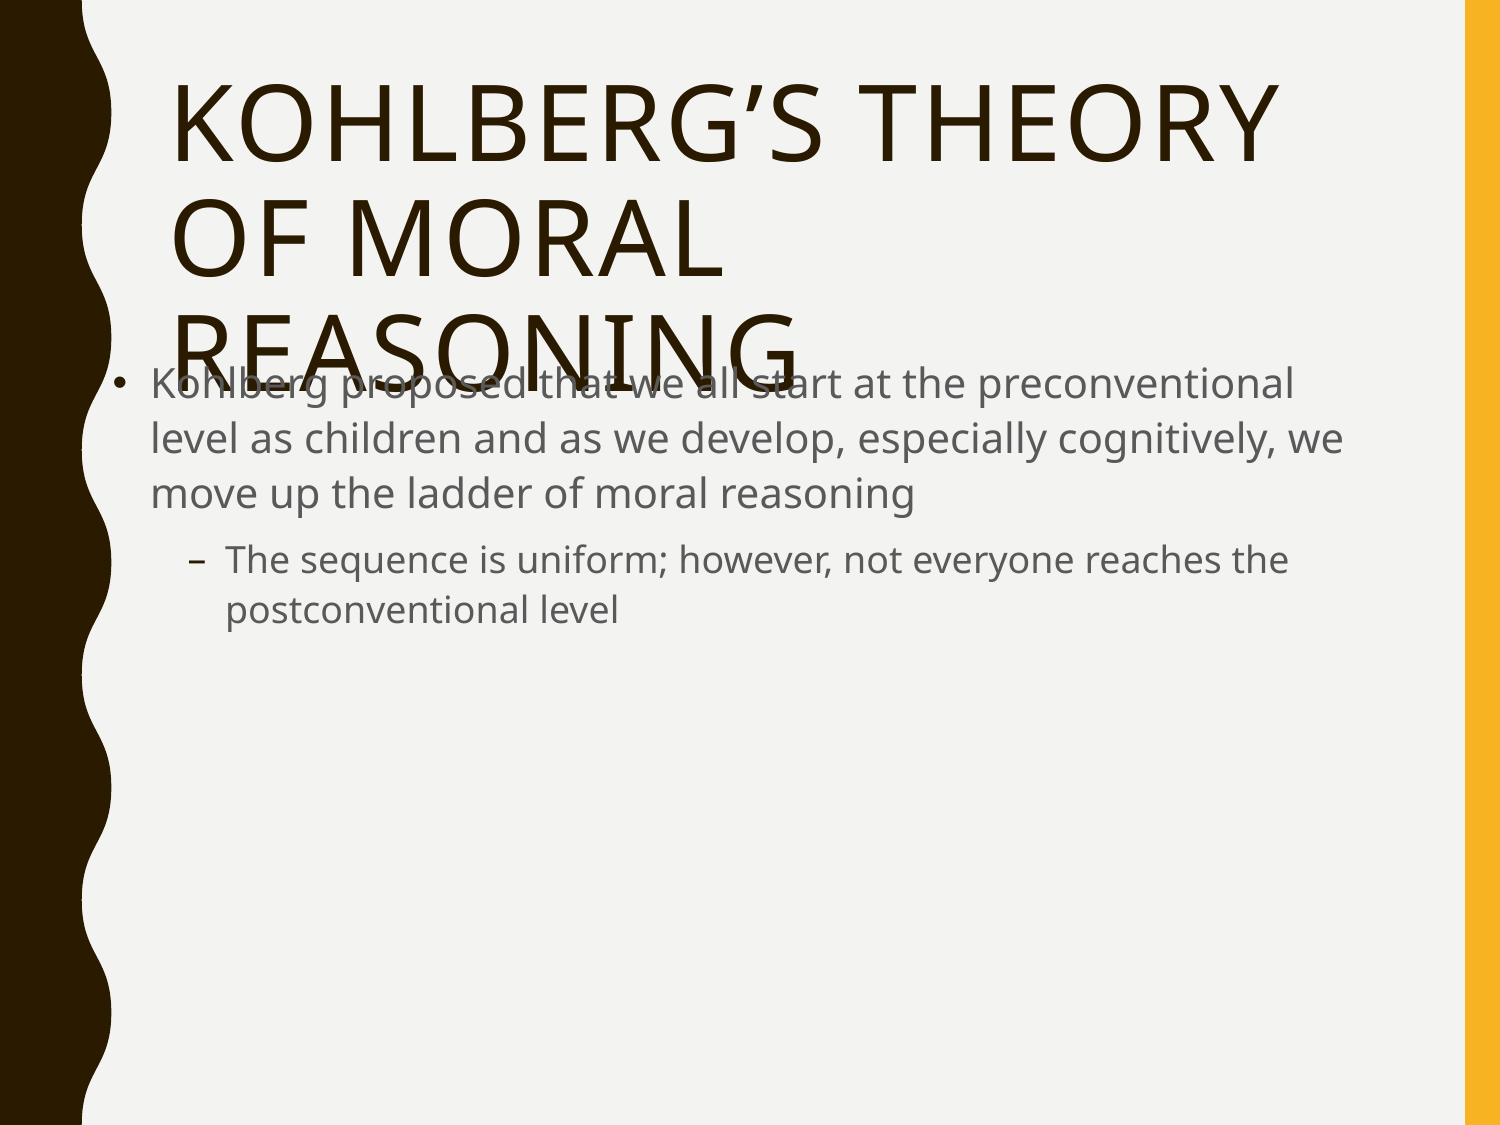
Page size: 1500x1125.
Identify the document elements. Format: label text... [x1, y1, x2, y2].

list Kohlberg proposed that we all start at the preconventional level as children and as we develop, especially cognitively, we move up the ladder of moral reasoning The sequence is uniform; however, not everyone reaches the postconventional level [97, 344, 1406, 963]
title Kohlberg’s Theory of Moral Reasoning [154, 62, 1407, 308]
